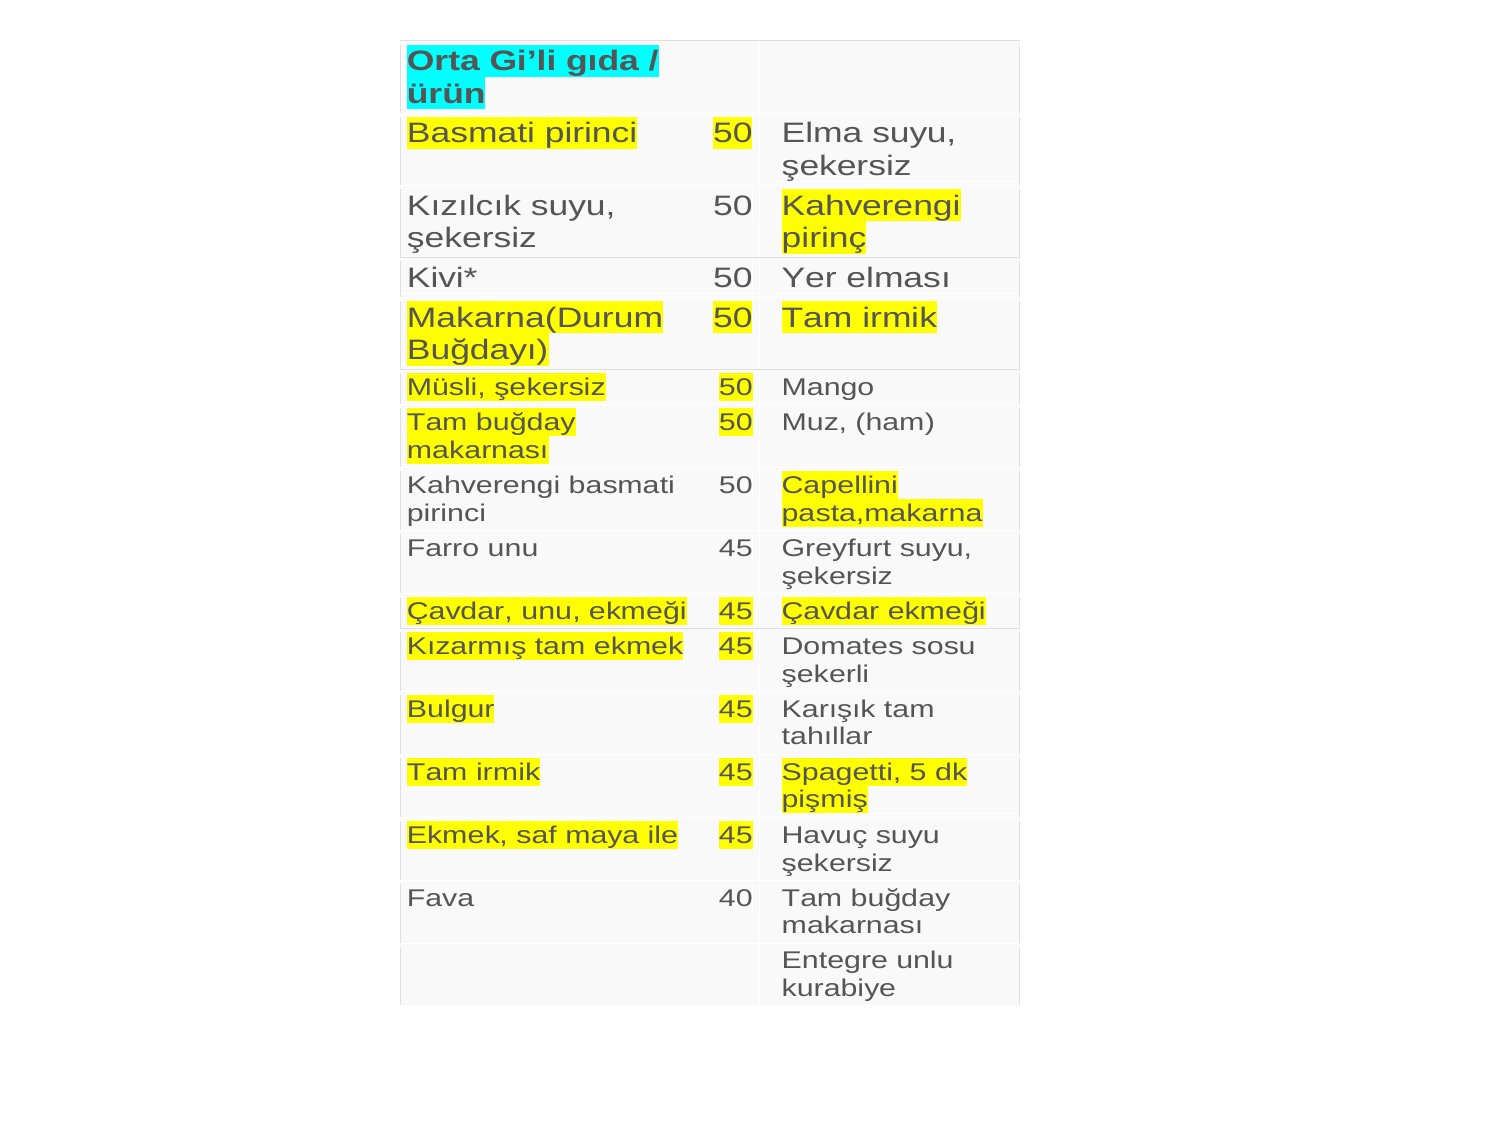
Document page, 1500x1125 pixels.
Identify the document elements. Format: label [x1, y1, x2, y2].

list [135, 40, 1282, 1006]
